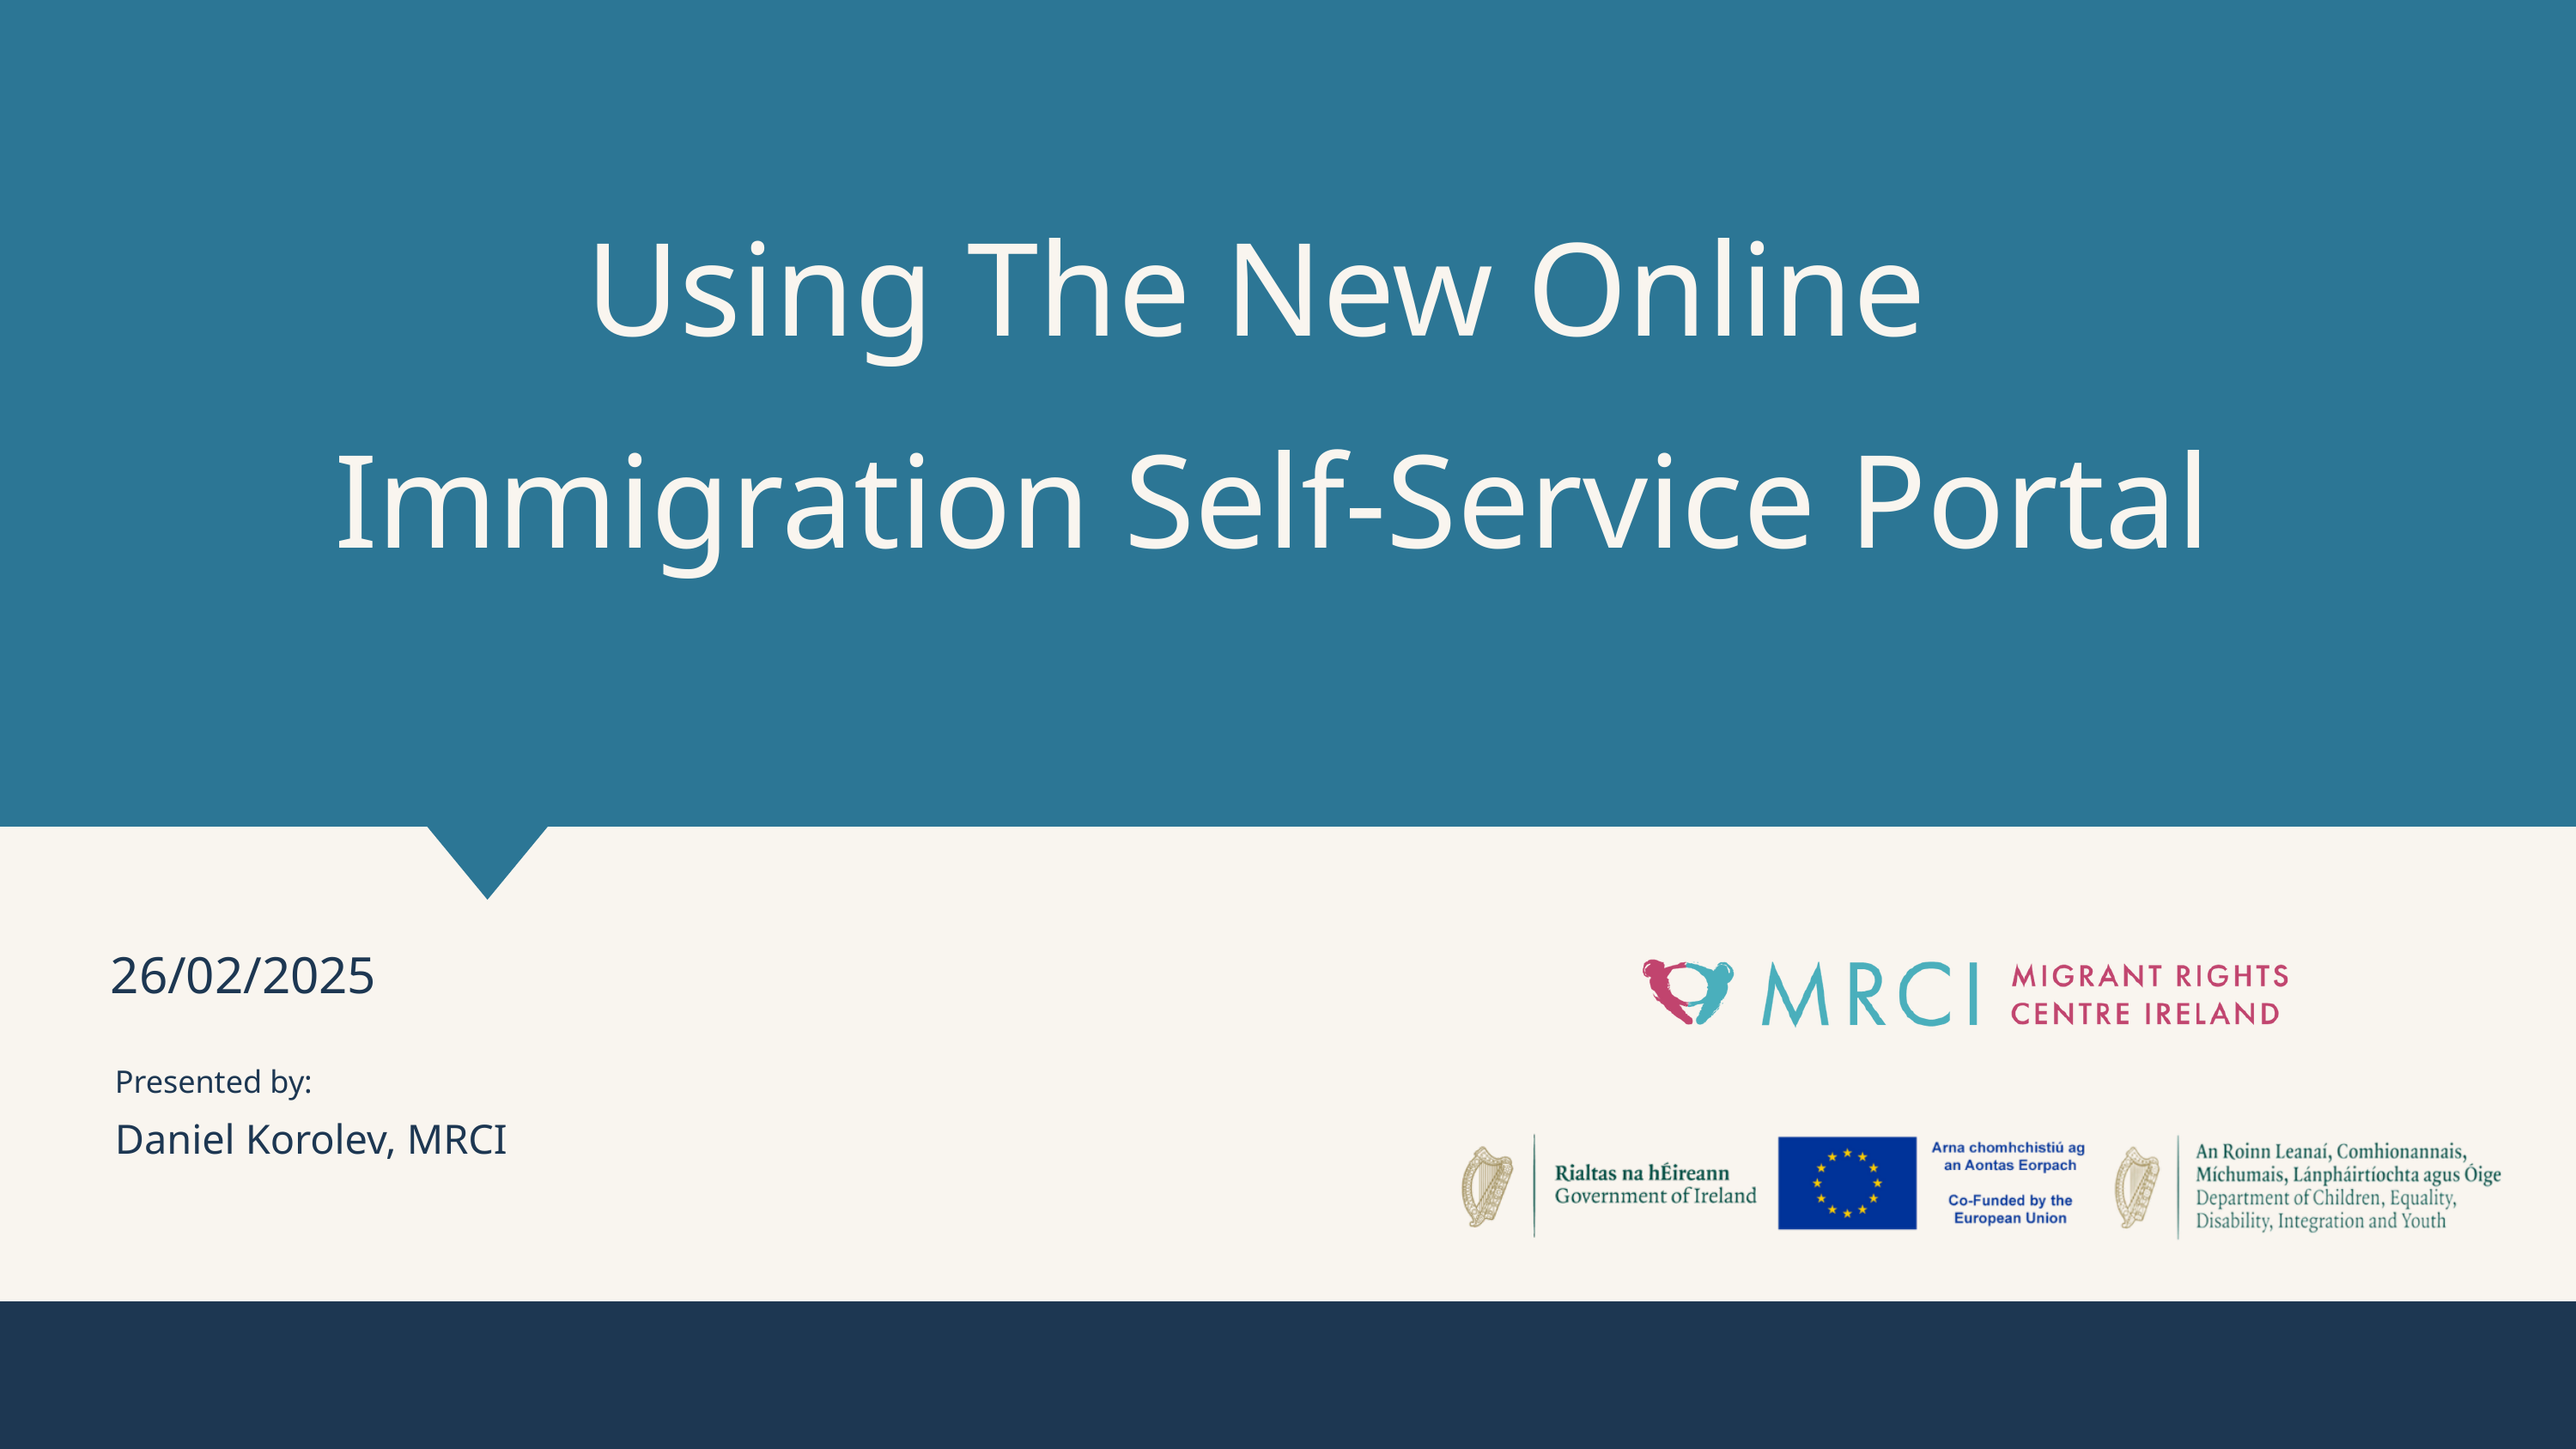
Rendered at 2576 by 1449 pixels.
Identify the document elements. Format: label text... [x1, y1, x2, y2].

text_box Using The New Online Immigration Self-Service Portal [182, 149, 2364, 574]
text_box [0, 827, 2576, 1300]
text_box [0, 1300, 2576, 1449]
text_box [368, 755, 607, 900]
